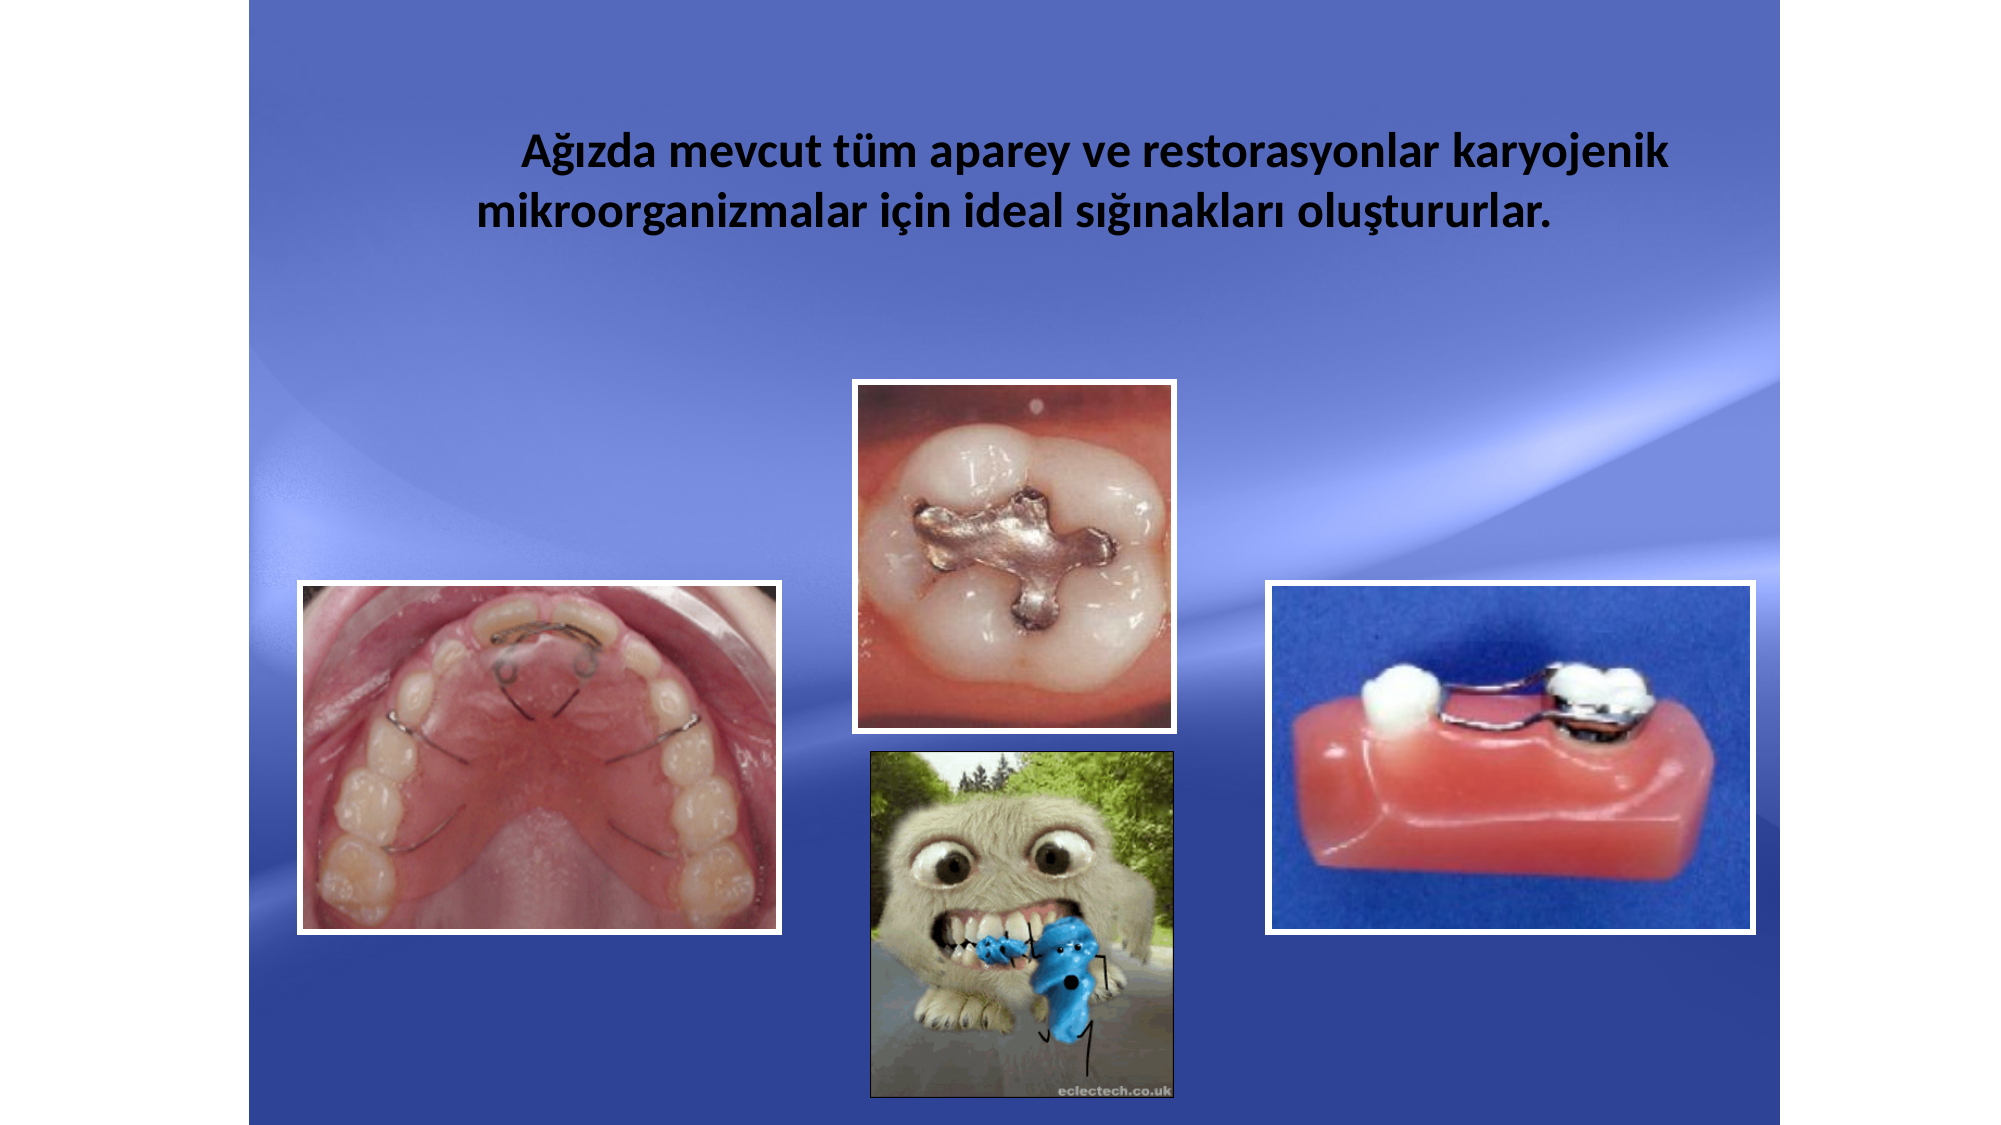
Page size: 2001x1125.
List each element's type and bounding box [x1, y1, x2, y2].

picture [249, 0, 1780, 1125]
